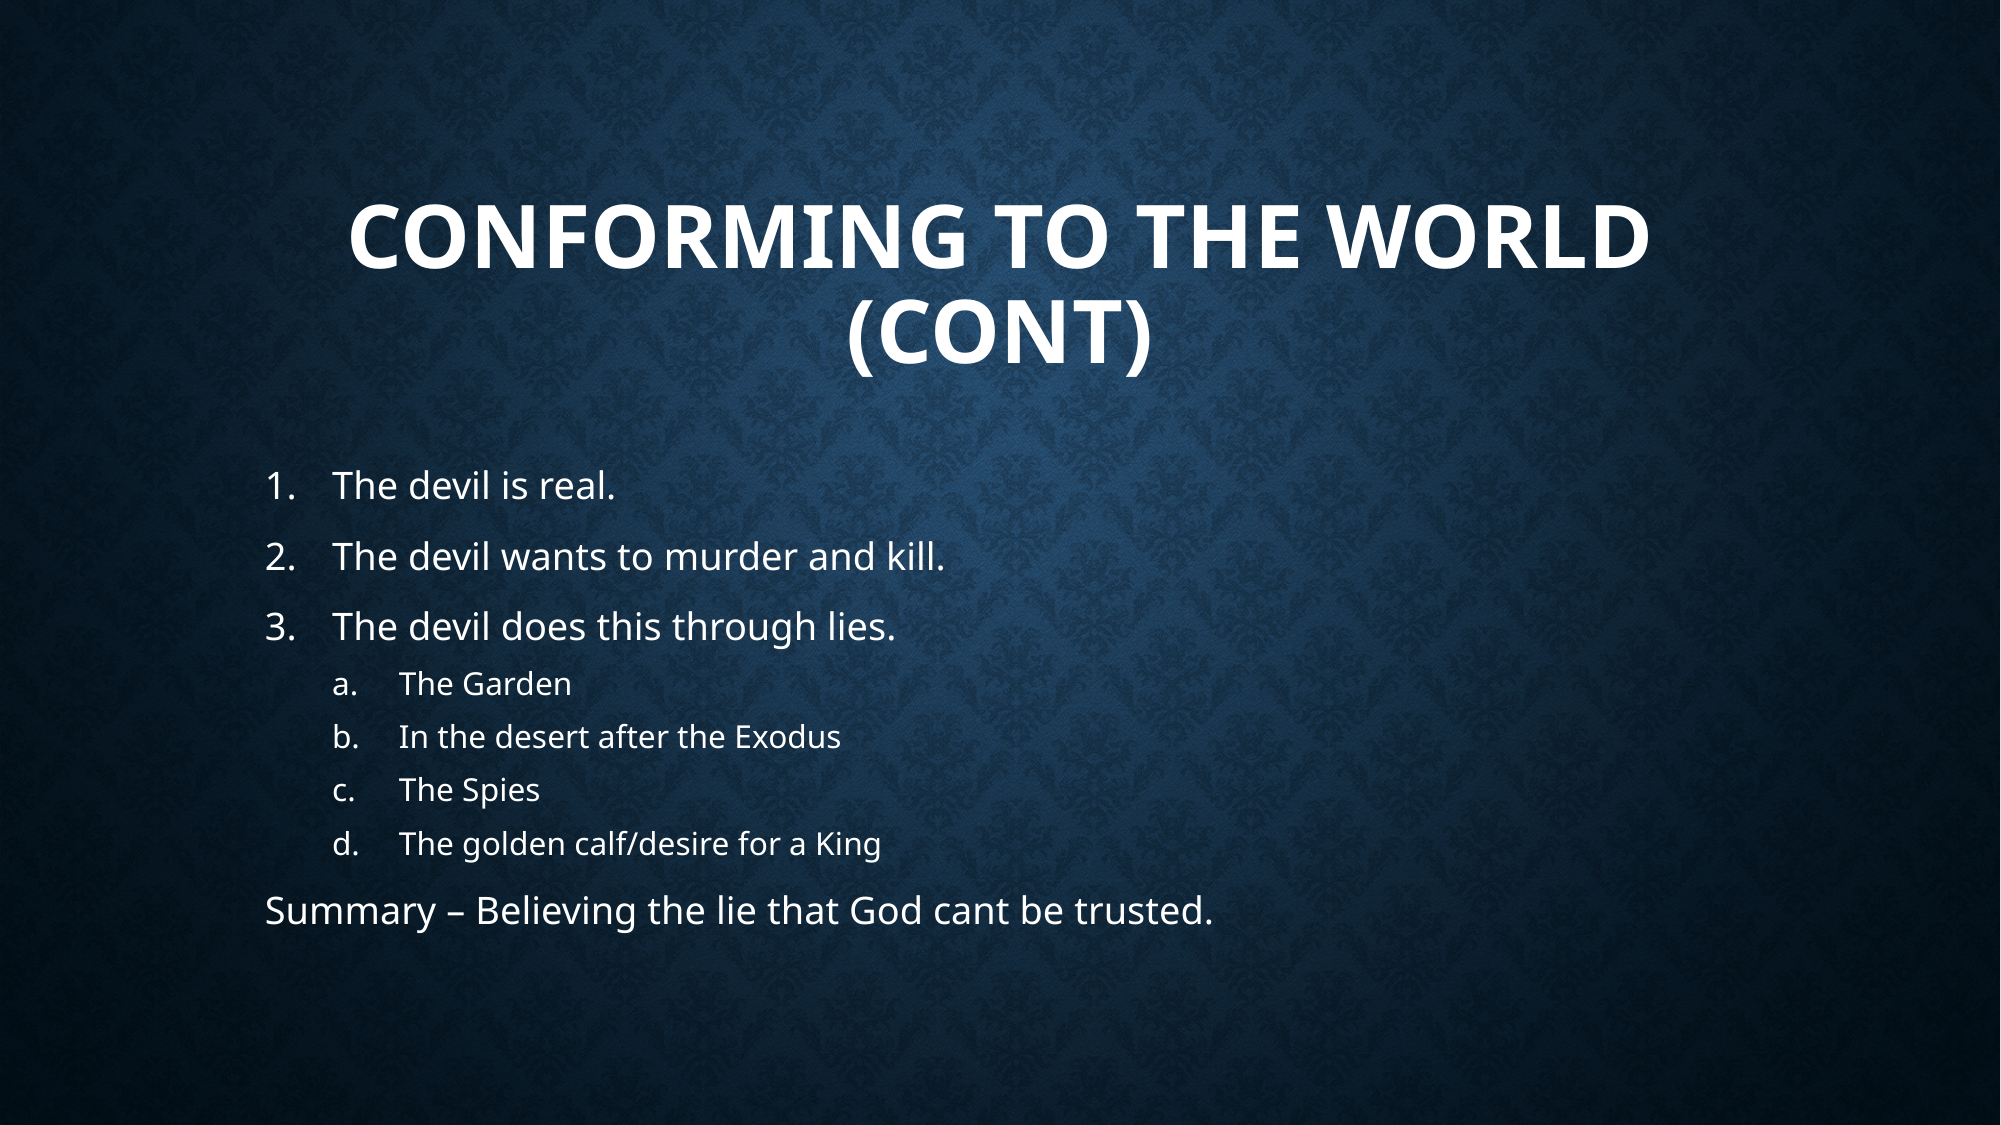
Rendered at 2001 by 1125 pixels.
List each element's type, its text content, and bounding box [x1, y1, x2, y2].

title Conforming to the World (cont) [249, 184, 1750, 391]
subtitle The devil is real. The devil wants to murder and kill. The devil does this through lies. The Garden In the desert after the Exodus The Spies The golden calf/desire for a King Summary – Believing the lie that God cant be trusted. [249, 444, 1750, 941]
